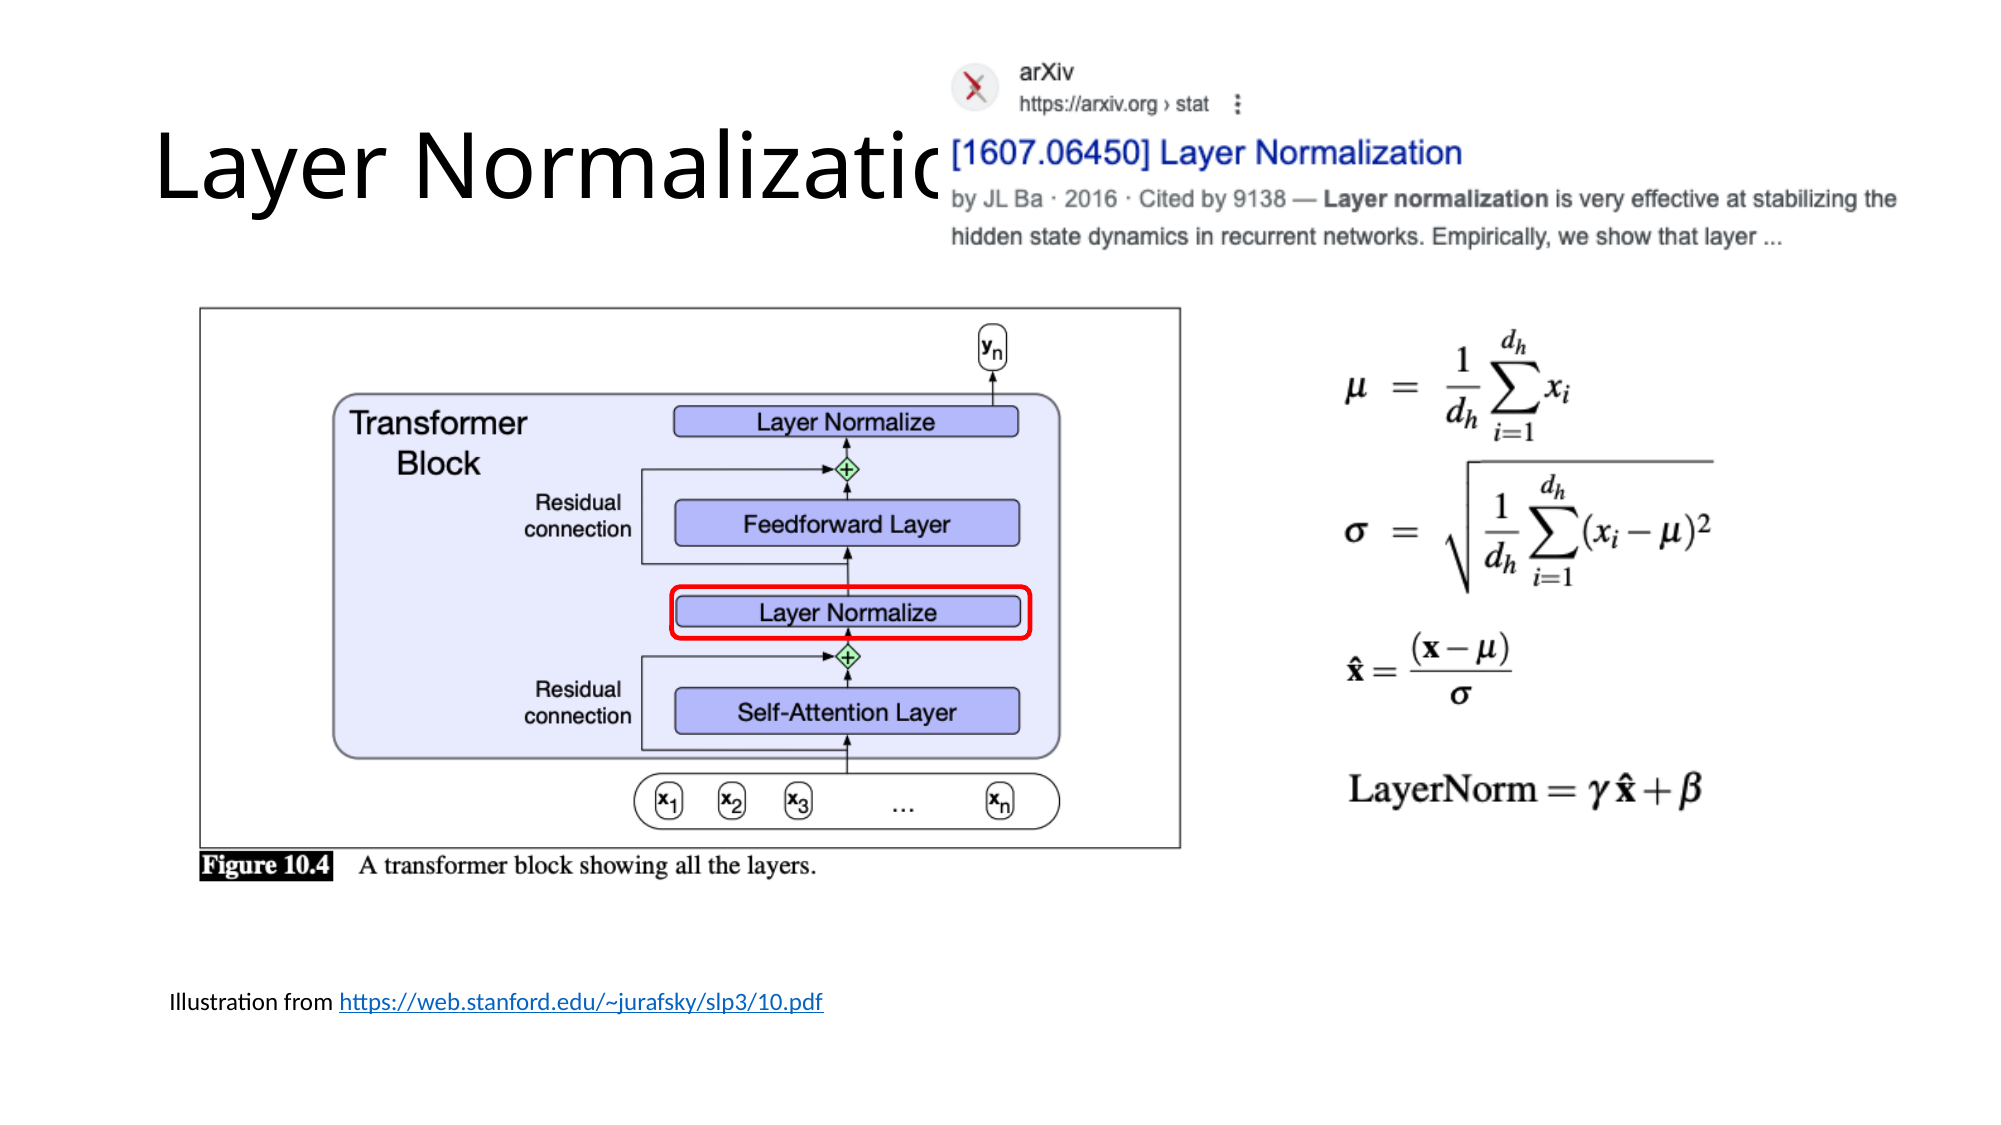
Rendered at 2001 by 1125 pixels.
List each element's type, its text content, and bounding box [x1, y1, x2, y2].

picture [938, 43, 1928, 269]
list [1318, 312, 1764, 613]
title Layer Normalization [137, 59, 1863, 278]
picture [1339, 747, 1728, 838]
text_box Illustration from https://web.stanford.edu/~jurafsky/slp3/10.pdf [154, 977, 1374, 1023]
picture [192, 293, 1194, 894]
picture [1332, 617, 1534, 723]
